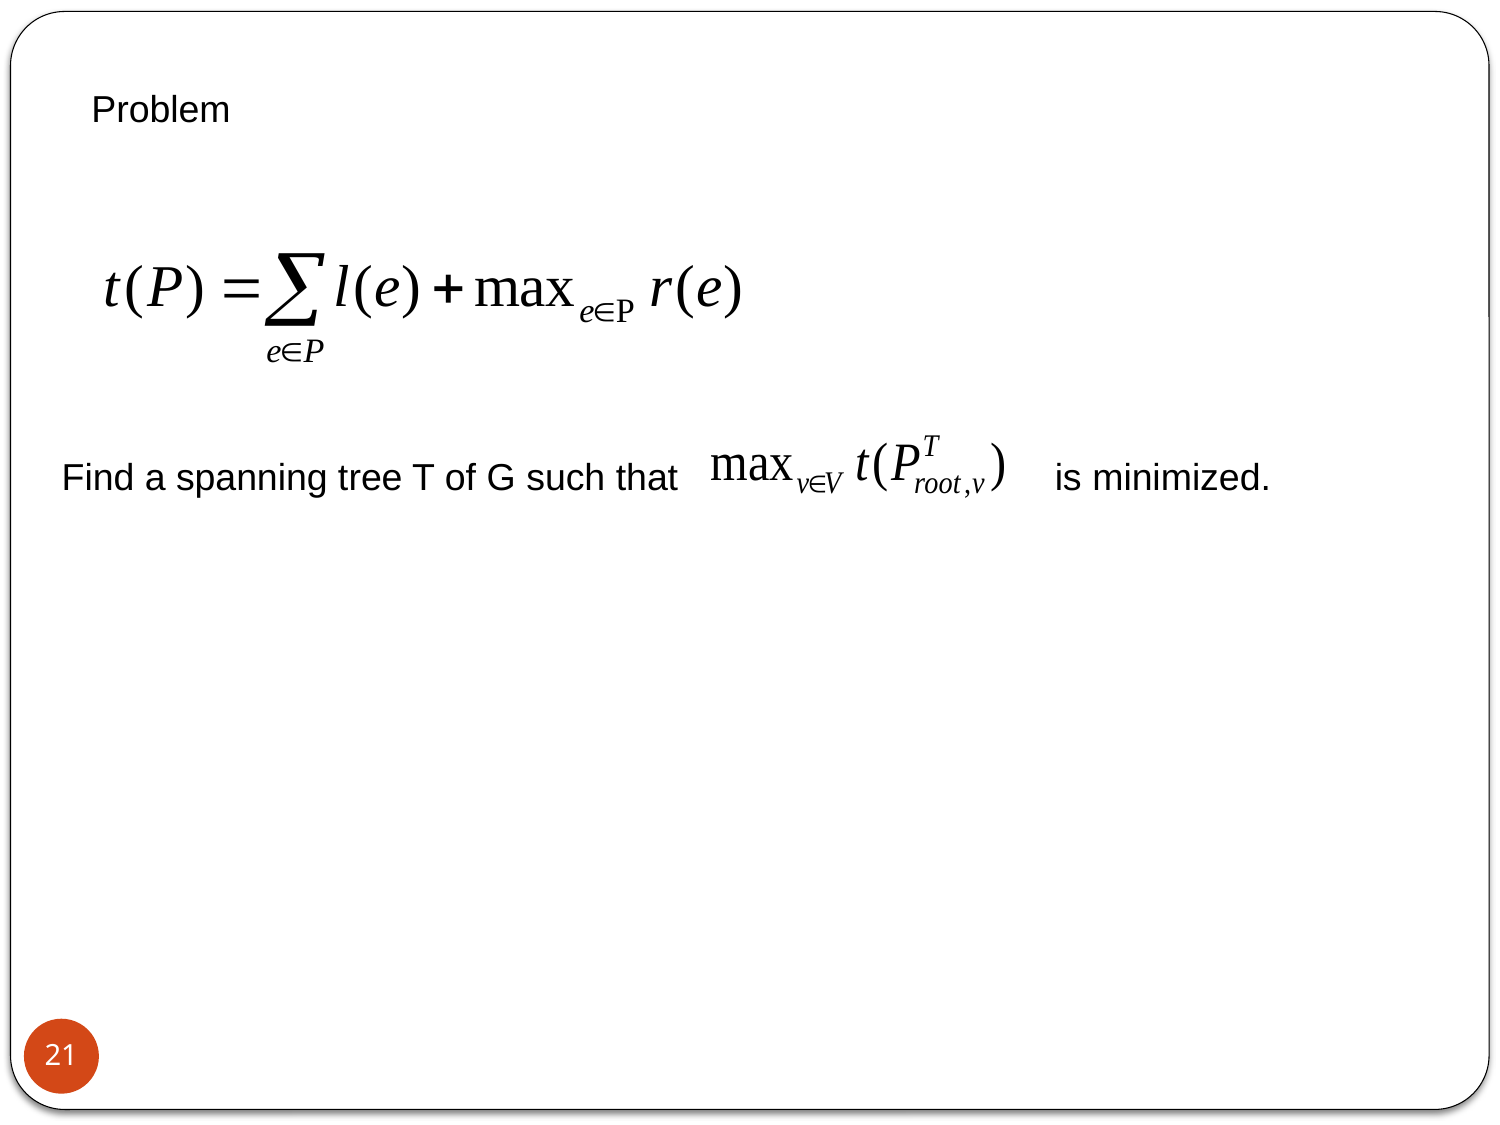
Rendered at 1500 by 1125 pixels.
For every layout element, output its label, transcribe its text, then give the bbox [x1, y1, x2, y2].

text_box Find a spanning tree T of G such that is minimized. [46, 445, 697, 505]
text_box Find a spanning tree T of G such that is minimized. [1019, 445, 1382, 505]
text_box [702, 421, 1015, 512]
text_box Problem [76, 78, 609, 138]
slide_number 21 [23, 1018, 99, 1094]
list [96, 207, 754, 377]
